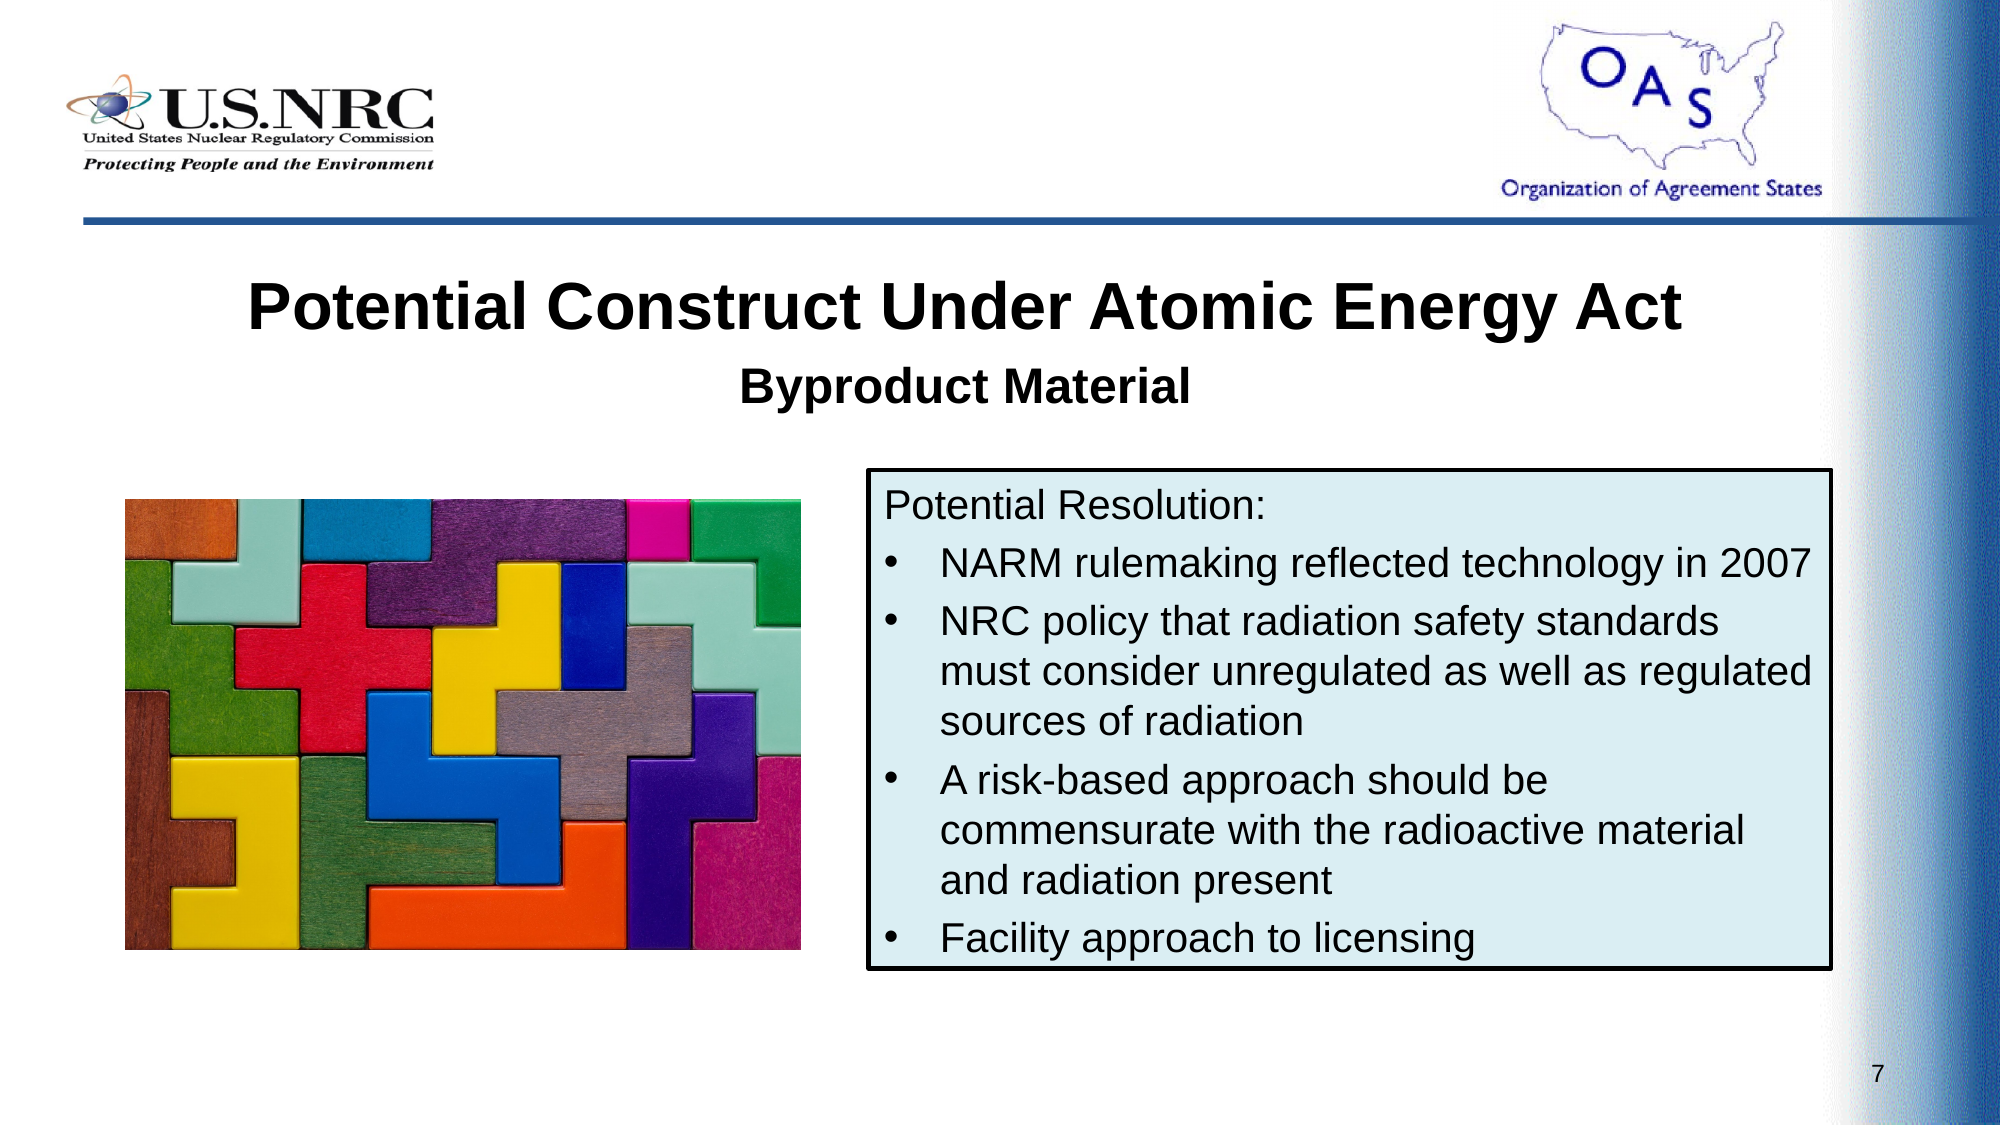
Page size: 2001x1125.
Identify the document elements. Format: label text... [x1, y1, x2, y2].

text_box Potential Resolution: NARM rulemaking reflected technology in 2007 NRC policy that radiation safety standards must consider unregulated as well as regulated sources of radiation A risk-based approach should be commensurate with the radioactive material and radiation present Facility approach to licensing [868, 469, 1832, 969]
picture [1800, 225, 2000, 1125]
list Potential Construct Under Atomic Energy Act Byproduct Material [99, 255, 1832, 998]
slide_number 7 [1433, 1042, 1900, 1103]
picture [66, 74, 434, 172]
picture [124, 499, 801, 951]
picture [1493, 0, 2000, 217]
